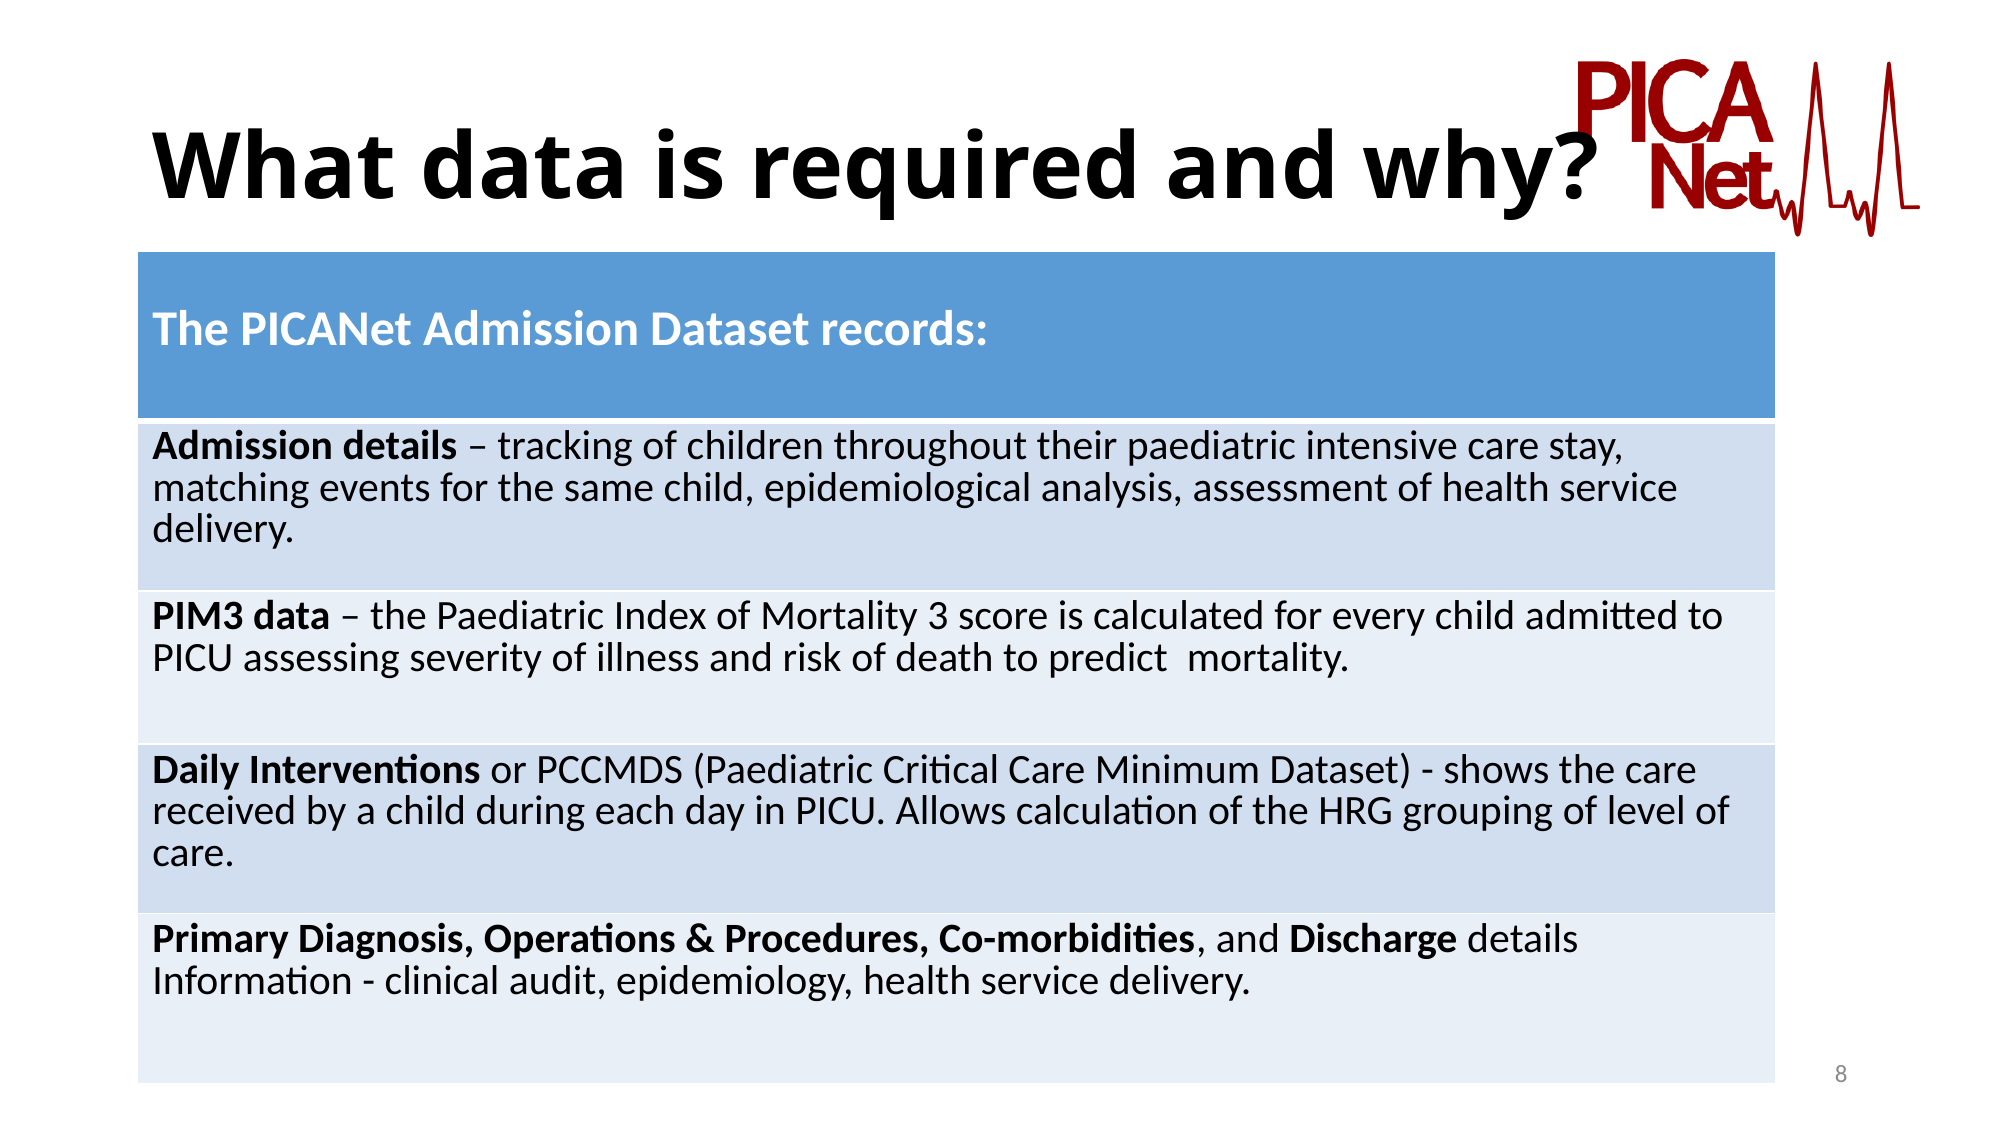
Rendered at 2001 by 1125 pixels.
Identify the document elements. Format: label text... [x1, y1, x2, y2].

table_cell Daily Interventions or PCCMDS (Paediatric Critical Care Minimum Dataset) - shows the care received by a child during each day in PICU. Allows calculation of the HRG grouping of level of care. [138, 745, 1775, 913]
table_cell Admission details – tracking of children throughout their paediatric intensive care stay, matching events for the same child, epidemiological analysis, assessment of health service delivery. [138, 424, 1775, 590]
picture [1863, 59, 1920, 237]
slide_number 8 [1412, 1042, 1863, 1103]
title What data is required and why? [137, 59, 1863, 278]
table_header The PICANet Admission Dataset records: [138, 252, 1775, 418]
table_cell PIM3 data – the Paediatric Index of Mortality 3 score is calculated for every child admitted to PICU assessing severity of illness and risk of death to predict mortality. [138, 592, 1775, 743]
table_cell Primary Diagnosis, Operations & Procedures, Co-morbidities, and Discharge details Information - clinical audit, epidemiology, health service delivery. [138, 914, 1775, 1083]
